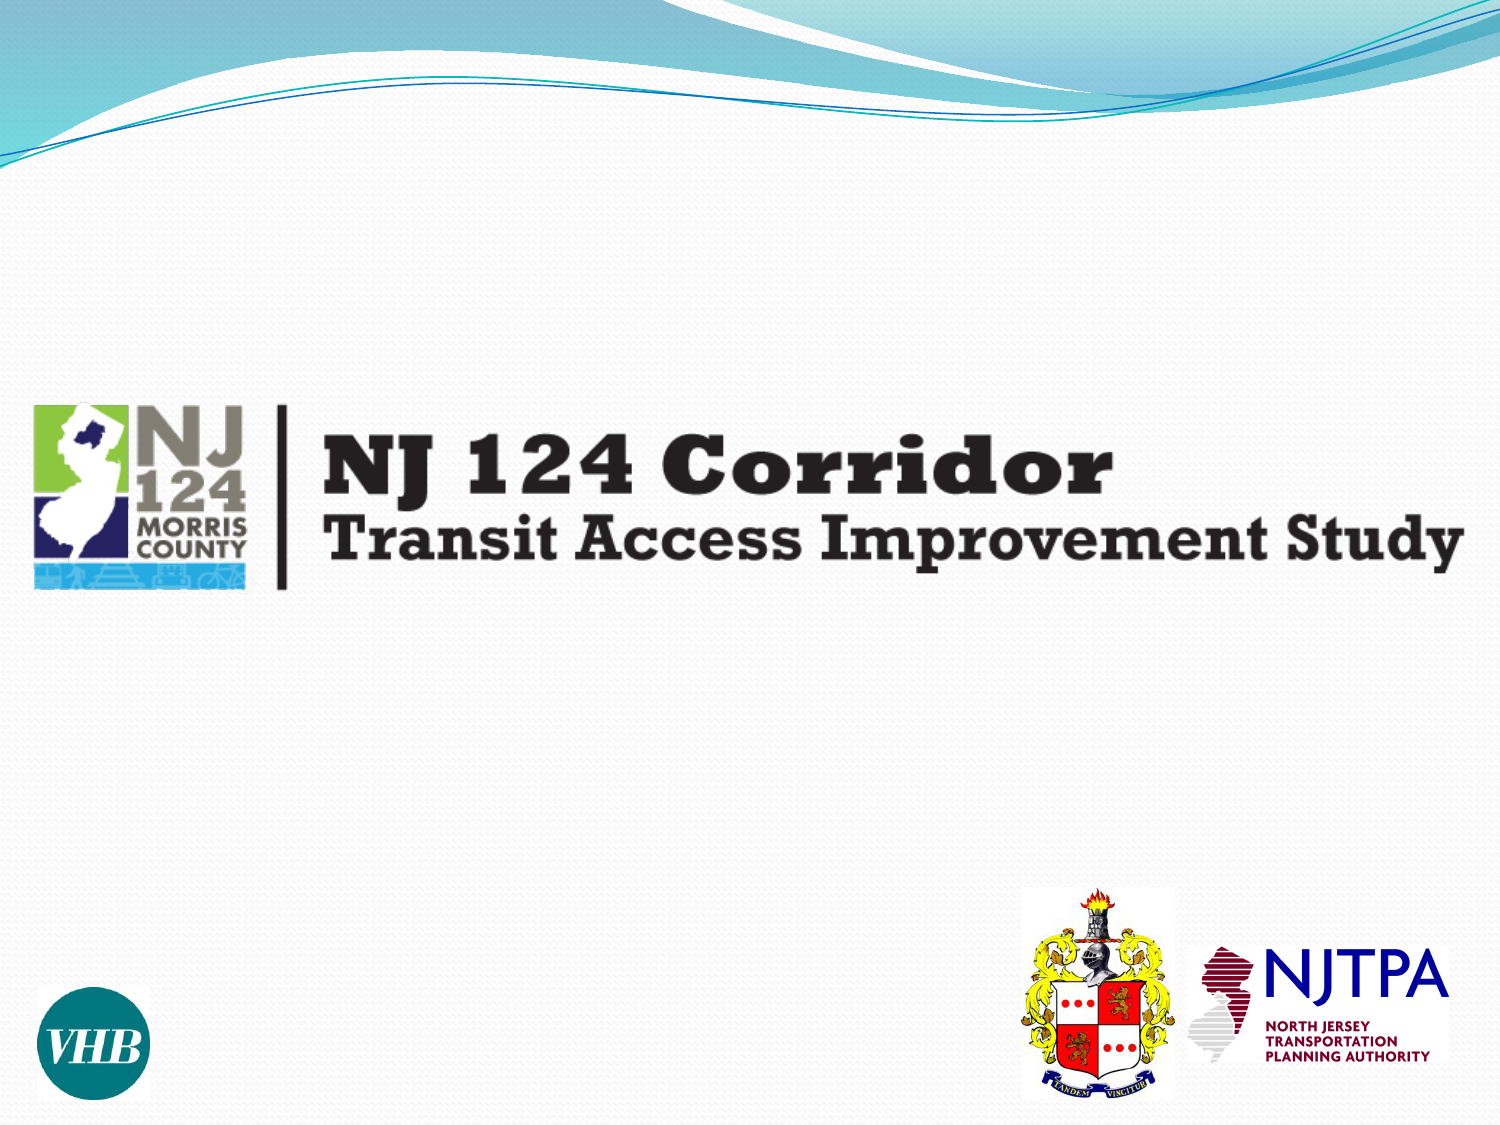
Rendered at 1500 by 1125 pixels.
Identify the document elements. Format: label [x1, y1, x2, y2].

picture [37, 987, 151, 1101]
picture [24, 388, 1476, 601]
picture [1187, 945, 1451, 1064]
picture [1020, 887, 1176, 1099]
